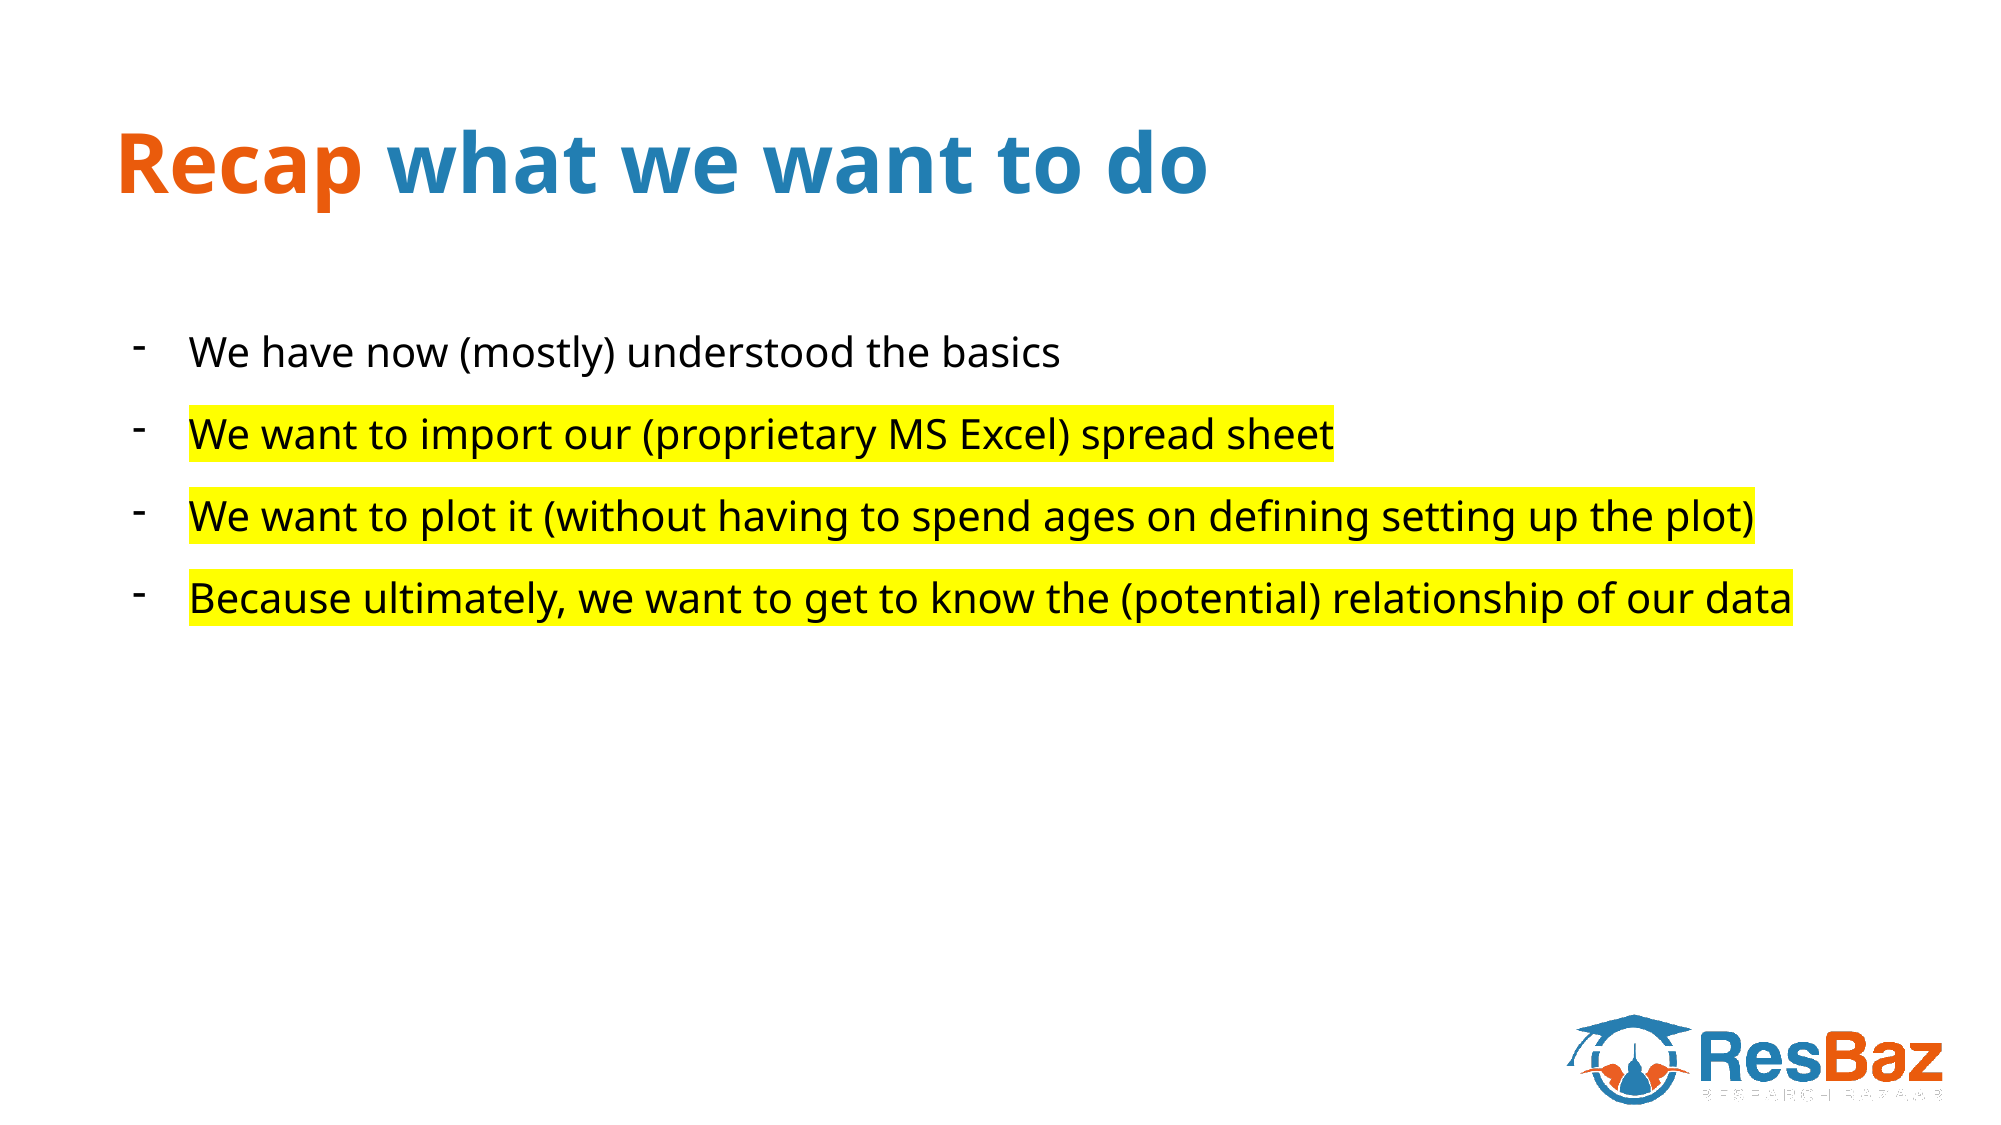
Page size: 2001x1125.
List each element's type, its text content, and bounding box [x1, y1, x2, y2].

list We have now (mostly) understood the basics We want to import our (proprietary MS Excel) spread sheet We want to plot it (without having to spend ages on defining setting up the plot) Because ultimately, we want to get to know the (potential) relationship of our data [114, 301, 1884, 972]
picture [1566, 997, 1957, 1125]
title Recap what we want to do [114, 87, 1884, 233]
